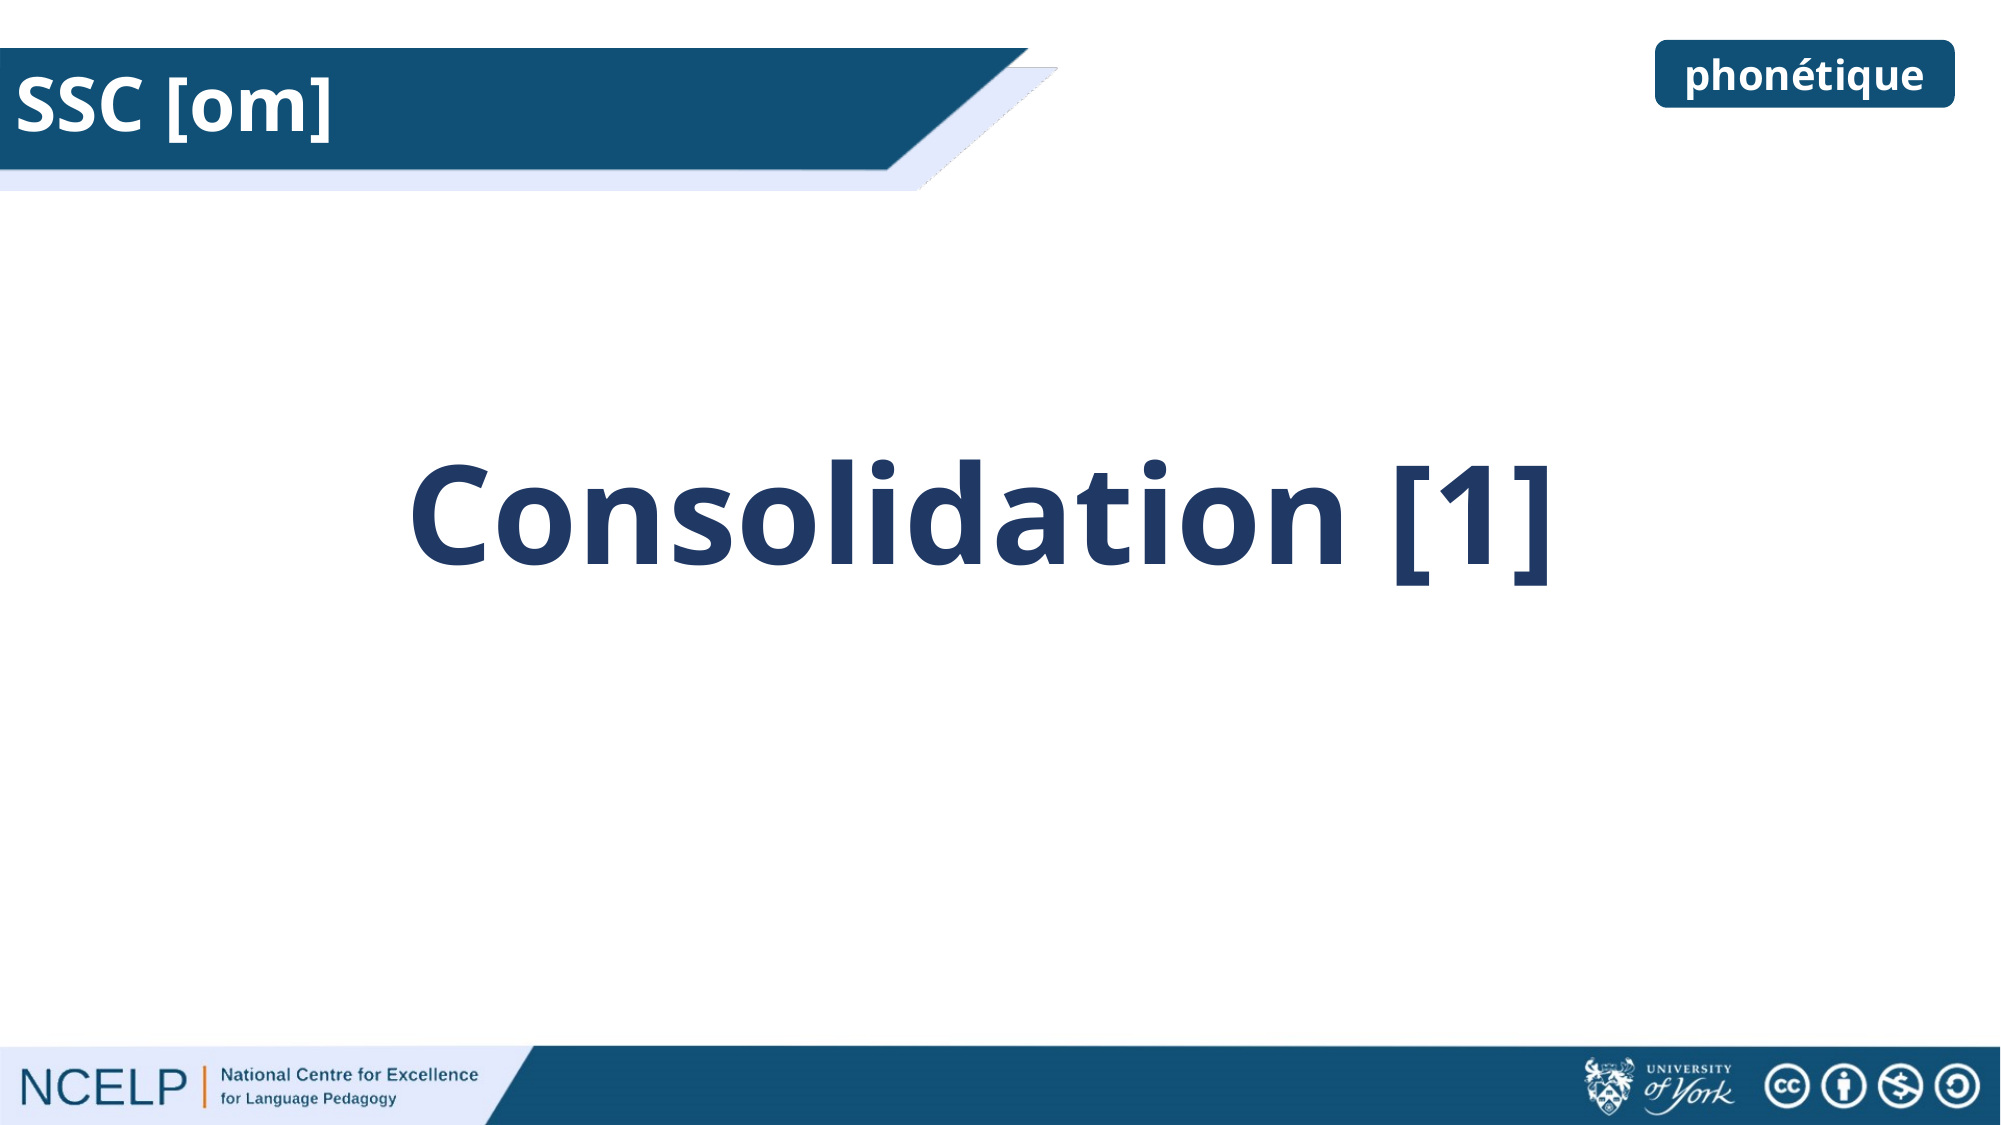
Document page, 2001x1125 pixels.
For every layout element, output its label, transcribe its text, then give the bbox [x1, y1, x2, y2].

text_box Consolidation [1] [53, 419, 1910, 600]
picture [0, 0, 2001, 1125]
text_box phonétique [1655, 39, 1955, 108]
